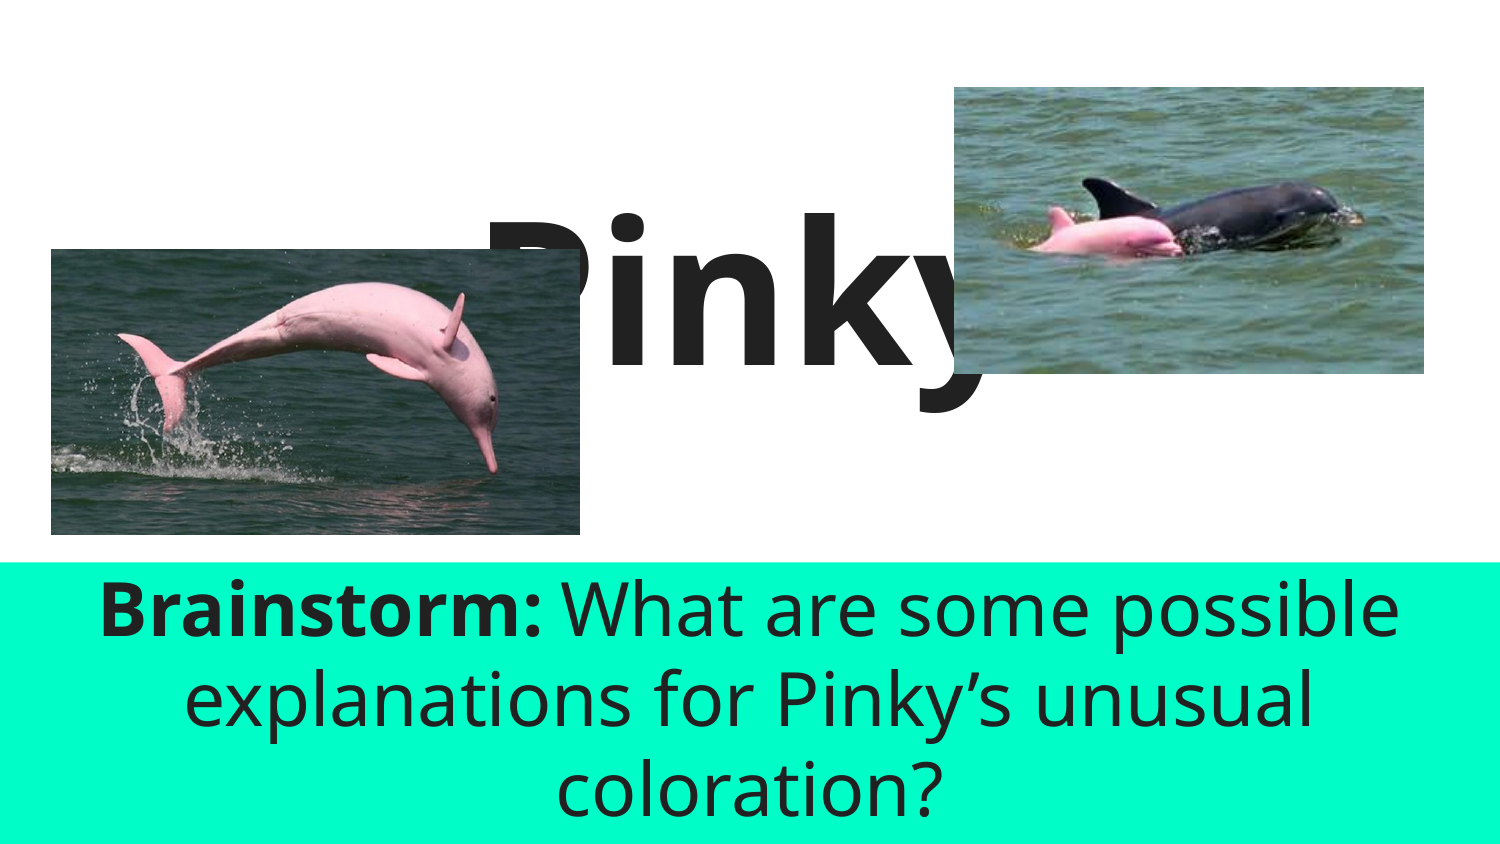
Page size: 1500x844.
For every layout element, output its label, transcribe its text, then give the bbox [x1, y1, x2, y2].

subtitle Brainstorm: What are some possible explanations for Pinky’s unusual coloration? [51, 638, 1449, 755]
picture [50, 248, 580, 536]
picture [954, 87, 1424, 374]
title Pinky [51, 64, 1449, 506]
